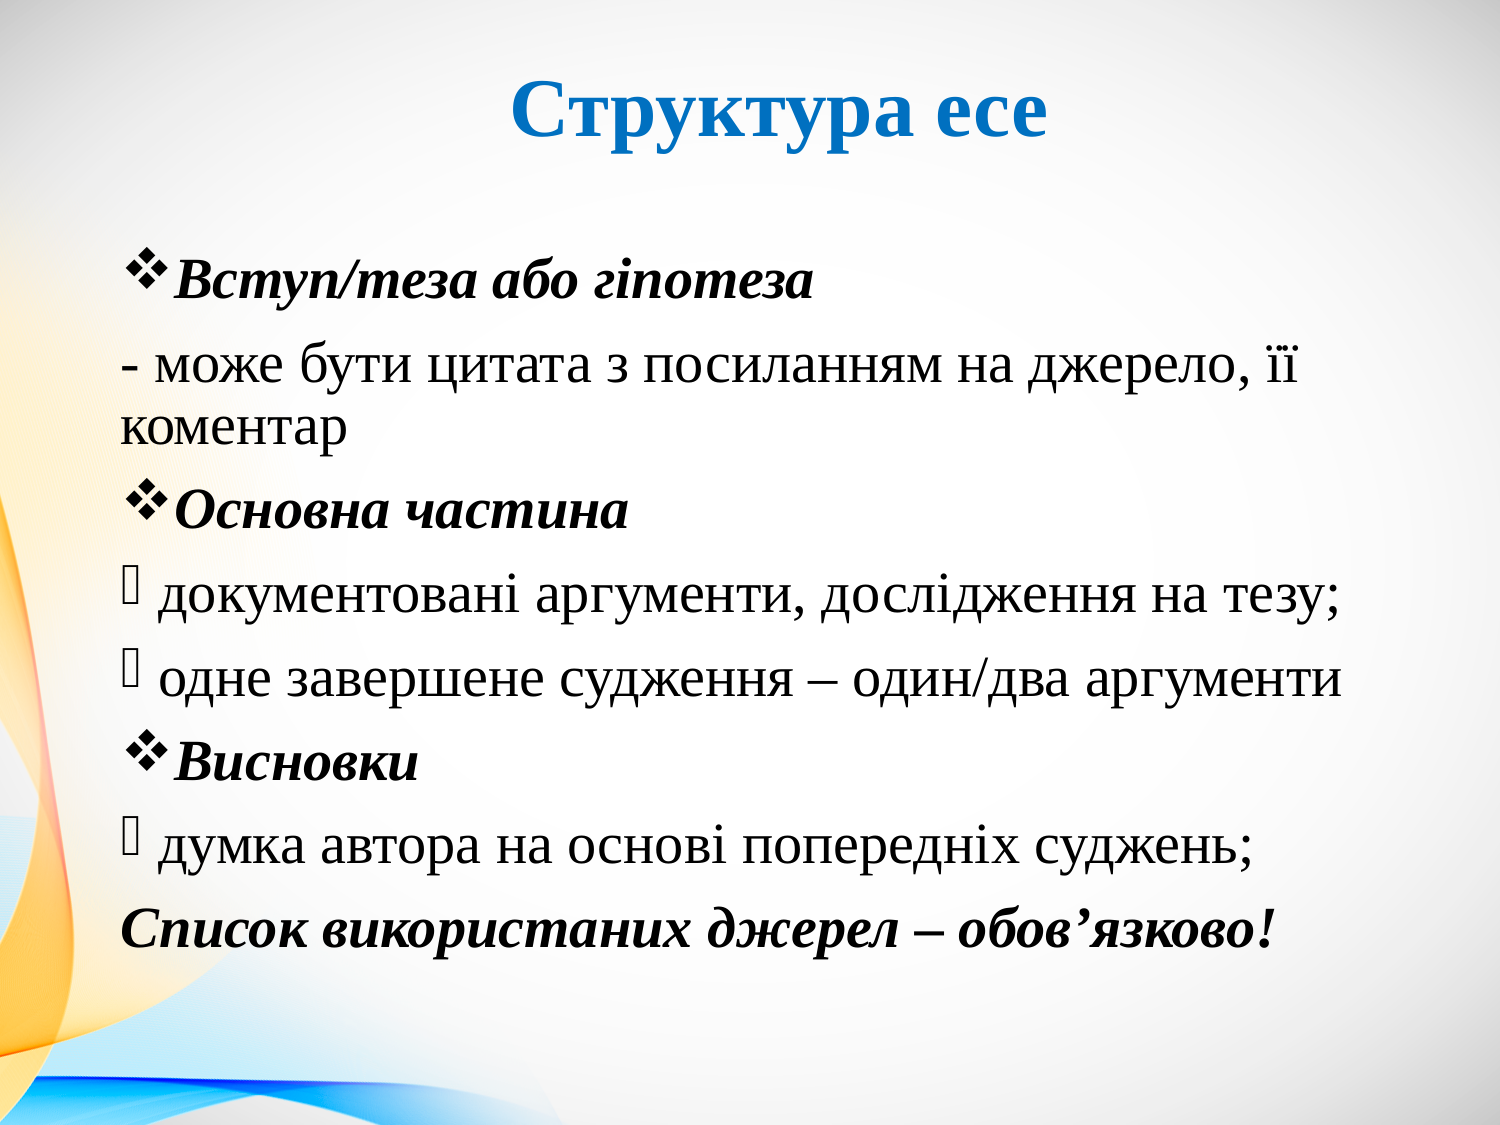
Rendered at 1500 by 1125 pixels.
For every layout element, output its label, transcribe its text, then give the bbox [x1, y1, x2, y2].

title Структура есе [103, 0, 1397, 220]
picture [0, 0, 1500, 1125]
list Вступ/теза або гіпотеза - може бути цитата з посиланням на джерело, її коментар Основна частина документовані аргументи, дослідження на тезу; одне завершене судження – один/два аргументи Висновки думка автора на основі попередніх суджень; Список використаних джерел – обов’язково! [105, 240, 1397, 1014]
